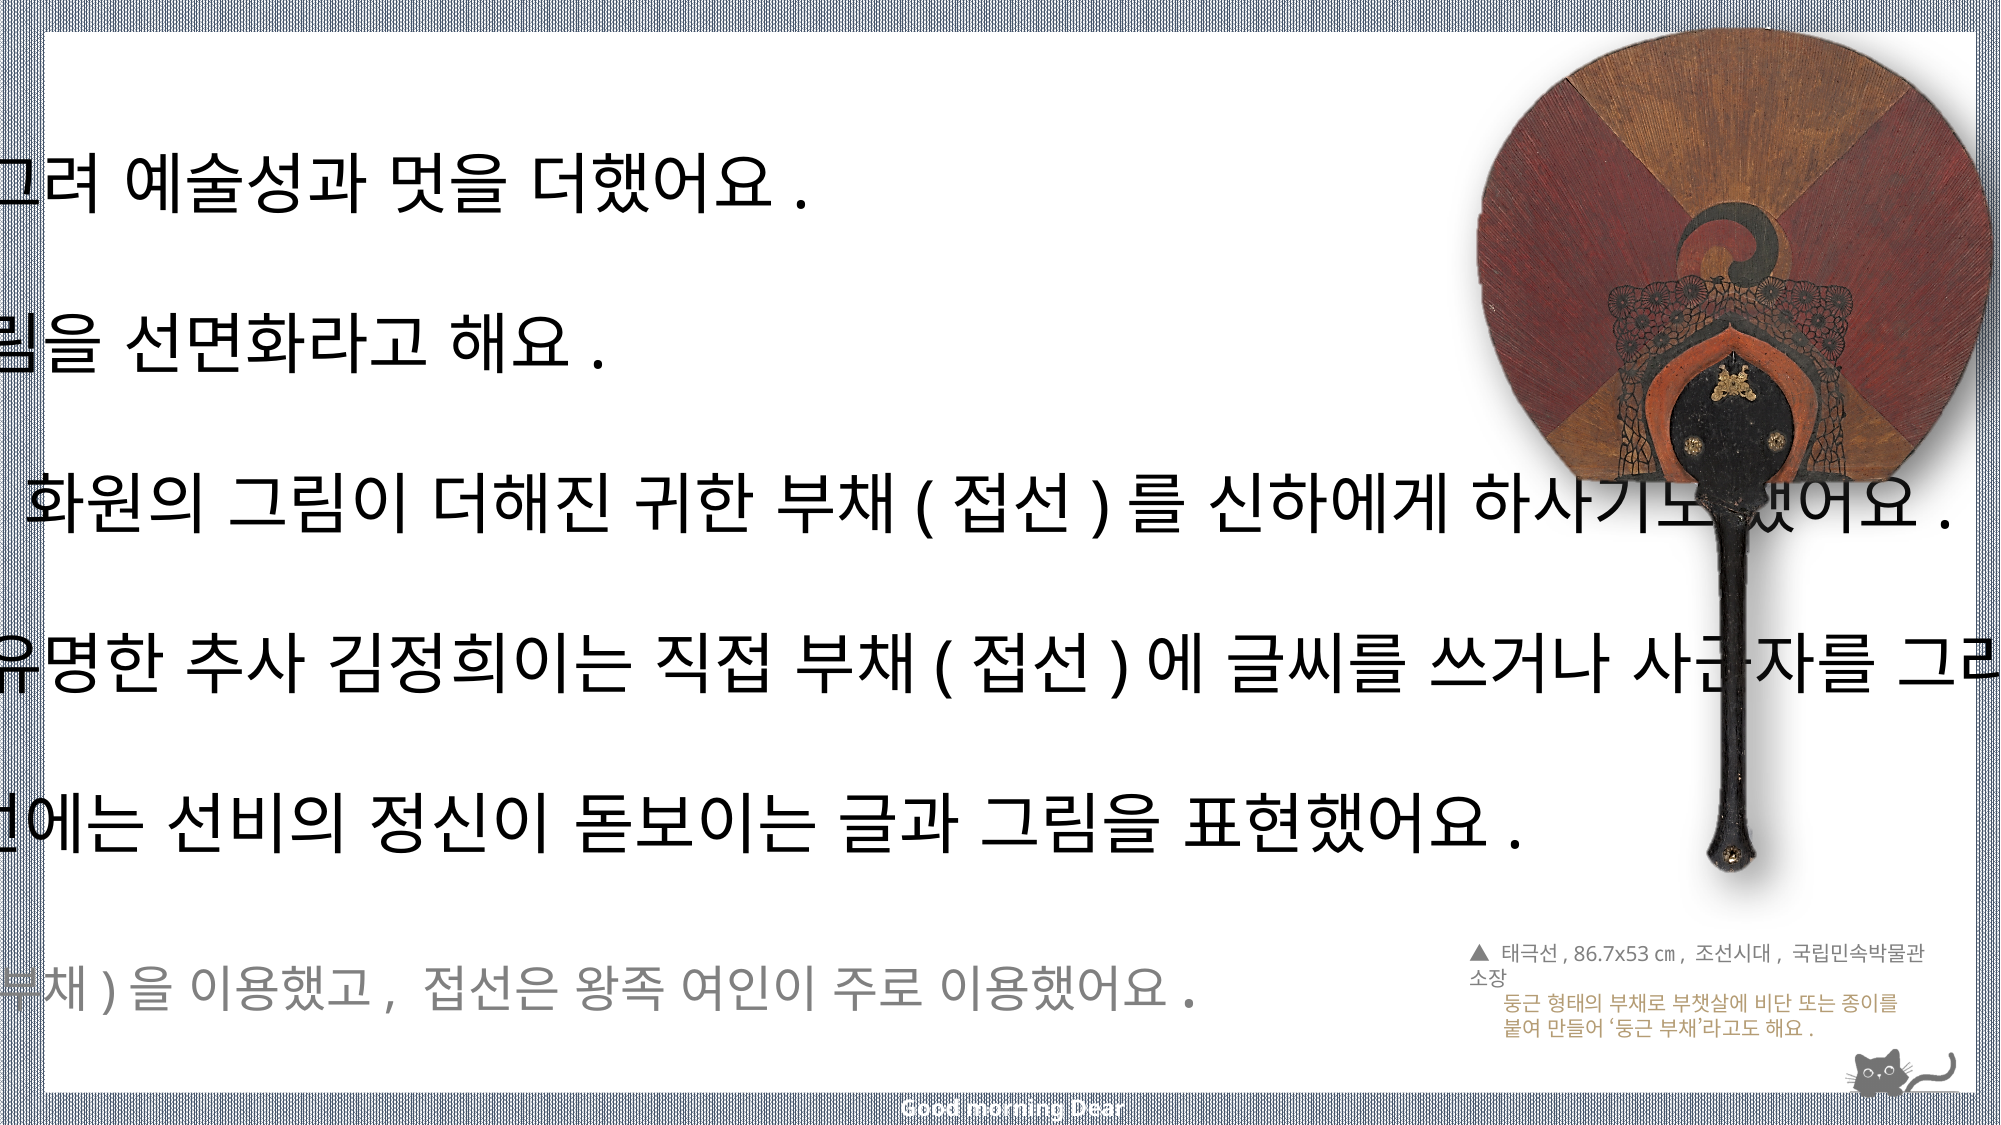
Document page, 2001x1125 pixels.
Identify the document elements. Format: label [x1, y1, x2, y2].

text_box [0, 0, 2000, 1125]
